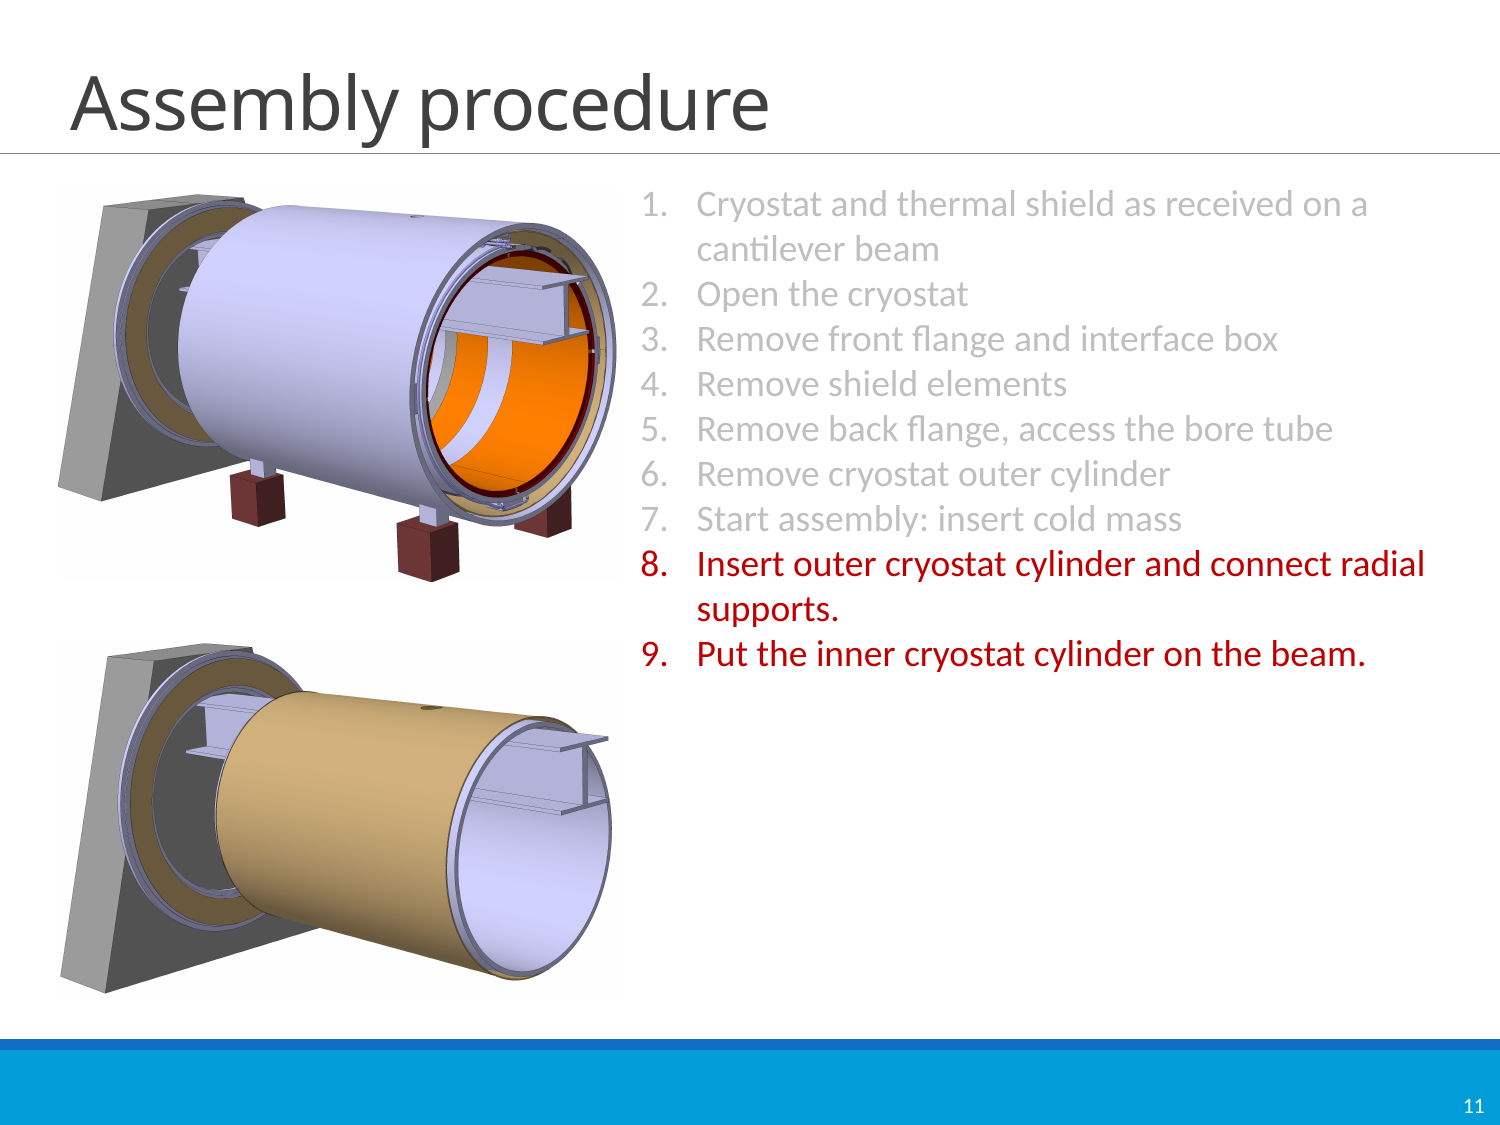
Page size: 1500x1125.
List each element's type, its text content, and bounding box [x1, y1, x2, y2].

text_box Cryostat and thermal shield as received on a cantilever beam Open the cryostat Remove front flange and interface box Remove shield elements Remove back flange, access the bore tube Remove cryostat outer cylinder Start assembly: insert cold mass Insert outer cryostat cylinder and connect radial supports. Put the inner cryostat cylinder on the beam. [625, 171, 1480, 727]
picture [57, 639, 620, 998]
title Assembly procedure [55, 47, 1453, 154]
picture [57, 189, 620, 582]
slide_number 11 [1338, 1075, 1500, 1125]
